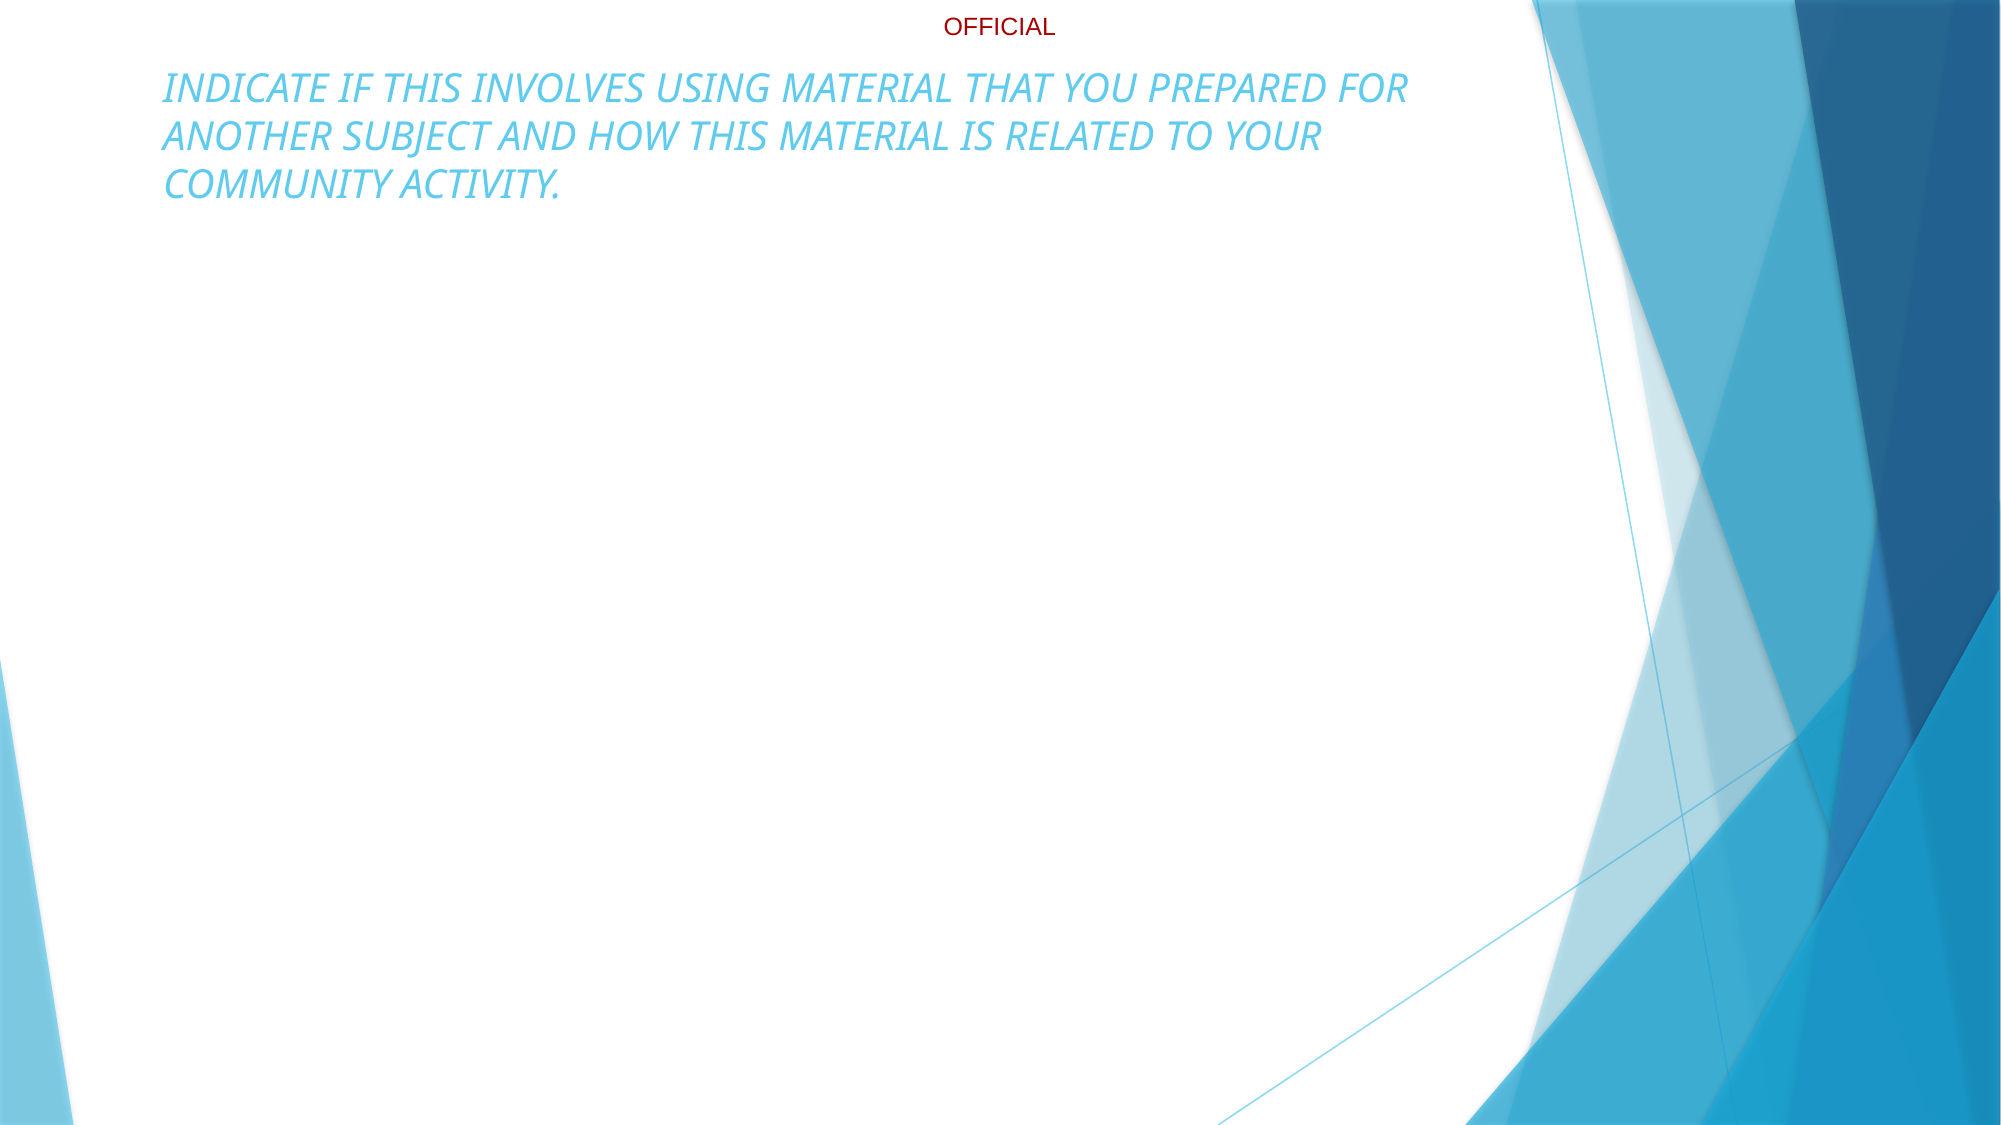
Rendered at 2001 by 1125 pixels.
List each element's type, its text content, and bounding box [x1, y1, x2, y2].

title indicate if this involves using material that you prepared for another subject and how this material is related to your community activity. [148, 54, 1559, 272]
